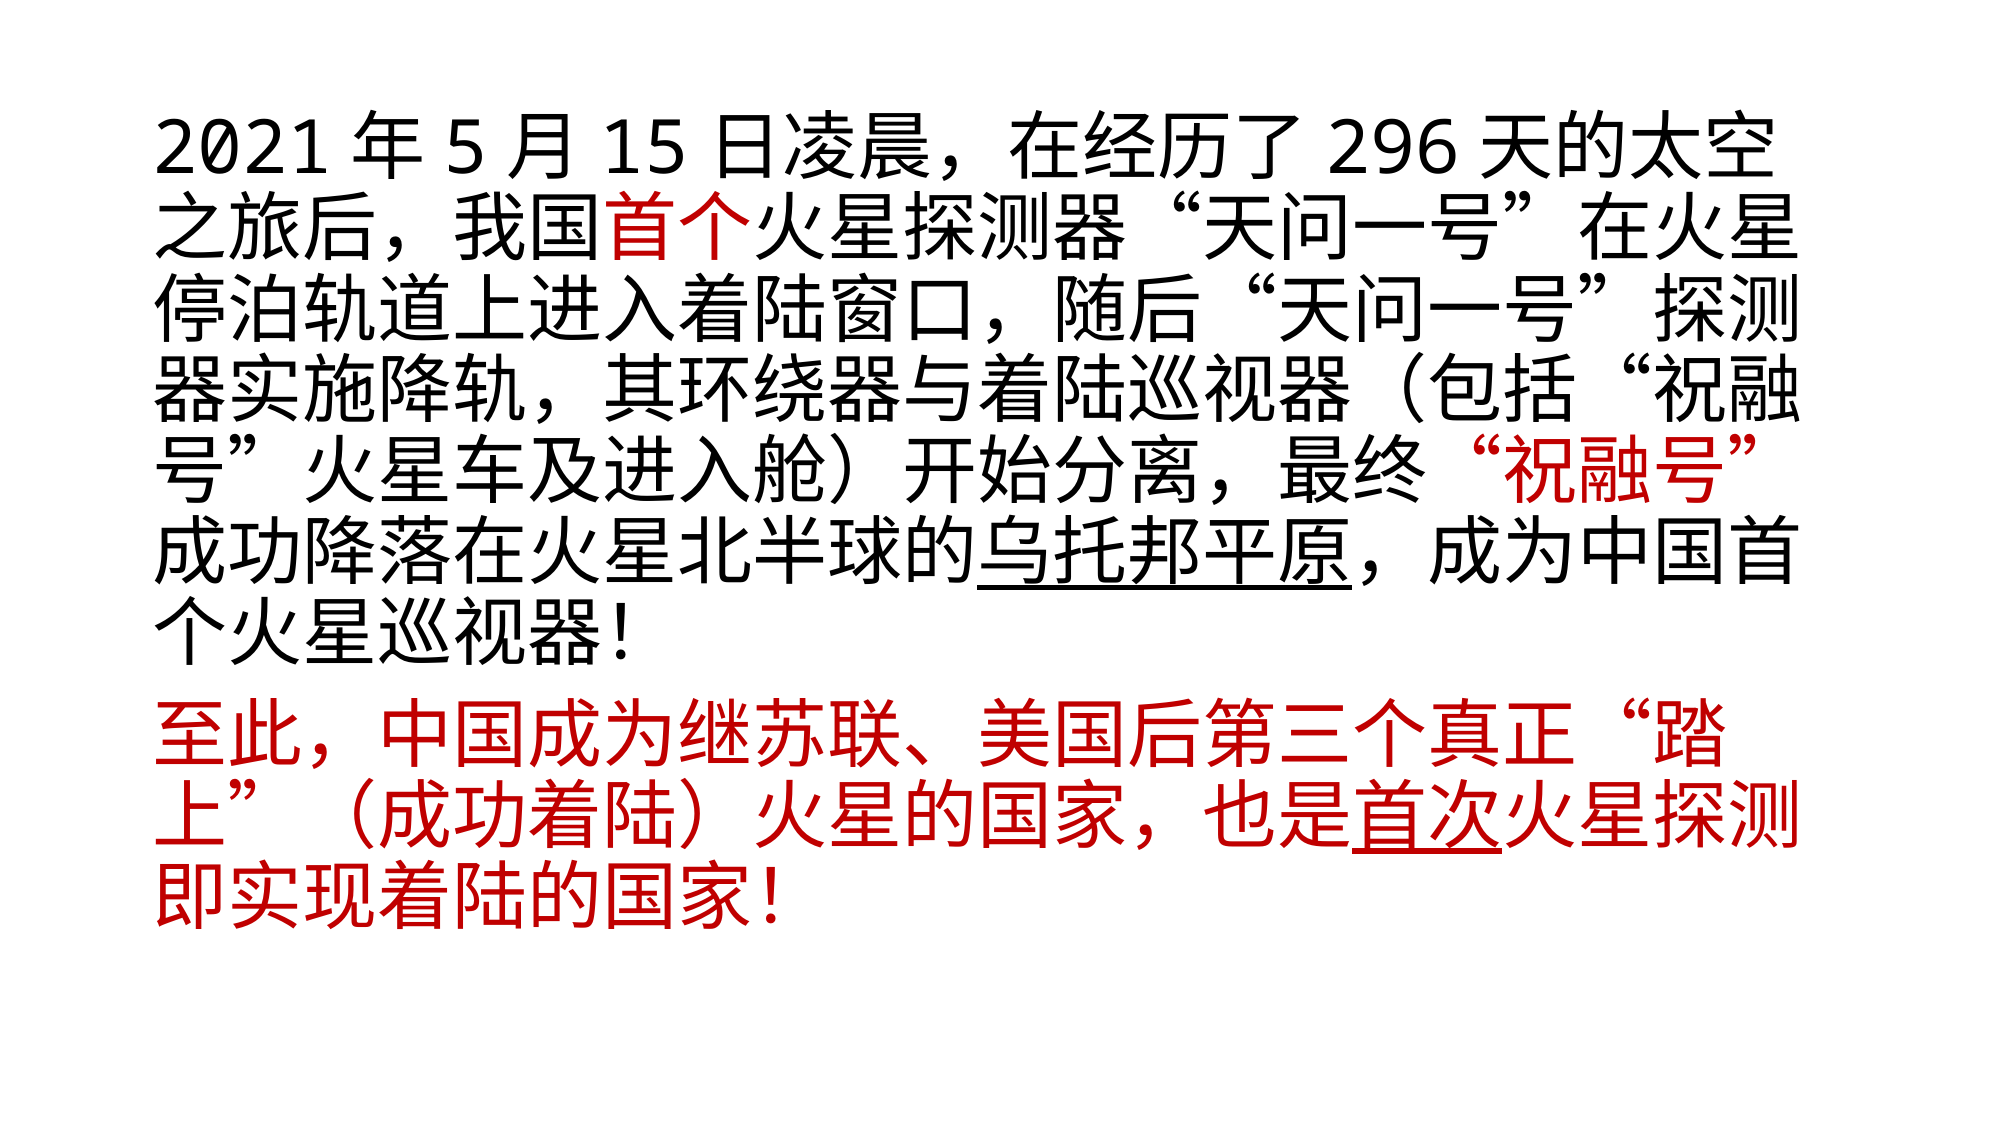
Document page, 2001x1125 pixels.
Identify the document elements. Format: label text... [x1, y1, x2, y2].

list 2021年5月15日凌晨，在经历了296天的太空之旅后，我国首个火星探测器“天问一号”在火星停泊轨道上进入着陆窗口，随后“天问一号”探测器实施降轨，其环绕器与着陆巡视器（包括“祝融号”火星车及进入舱）开始分离，最终“祝融号”成功降落在火星北半球的乌托邦平原，成为中国首个火星巡视器！ 至此，中国成为继苏联、美国后第三个真正“踏上”（成功着陆）火星的国家，也是首次火星探测即实现着陆的国家！ [137, 101, 1863, 1014]
